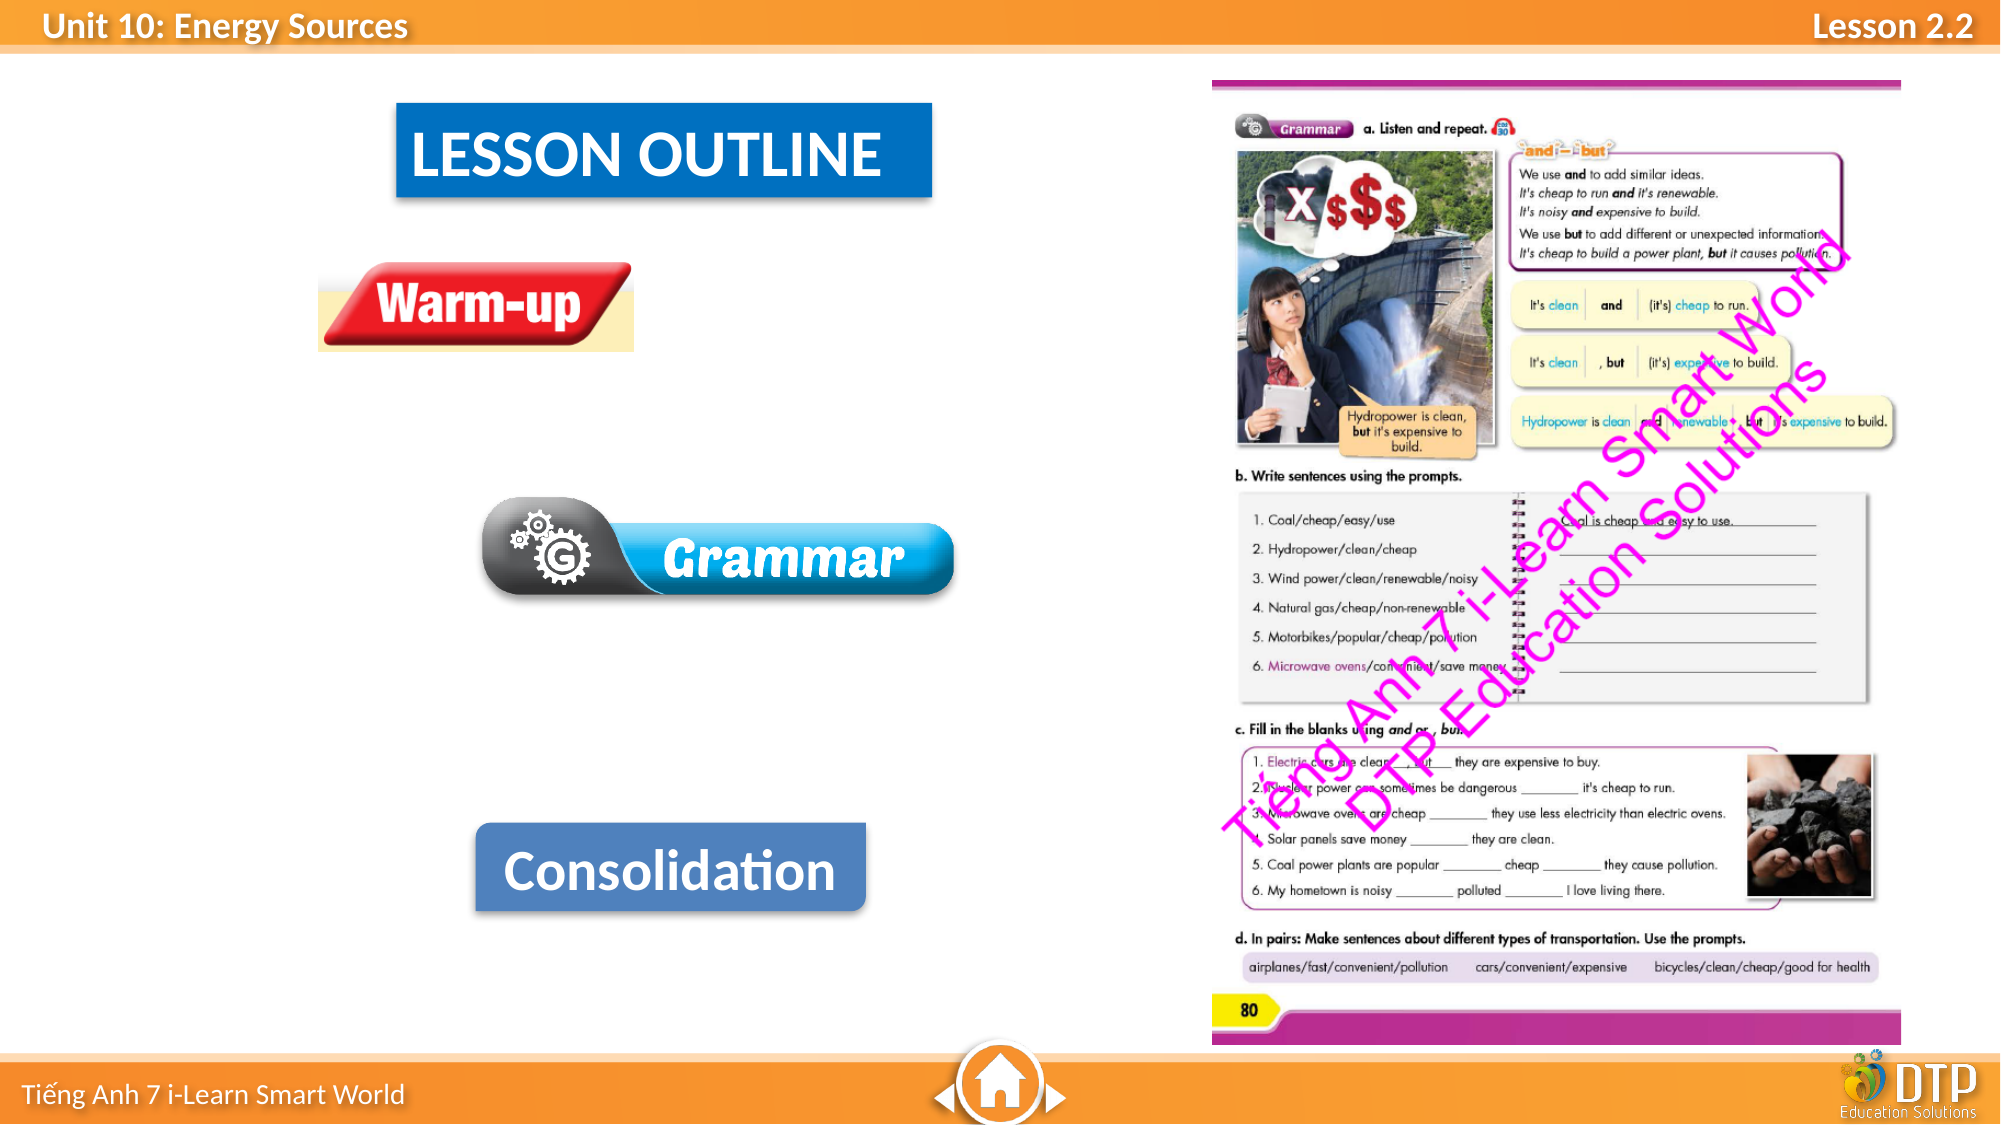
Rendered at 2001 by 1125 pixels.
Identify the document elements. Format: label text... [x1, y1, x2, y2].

text_box LESSON OUTLINE [396, 102, 933, 198]
text_box Consolidation [473, 820, 868, 914]
picture [0, 0, 2001, 1125]
